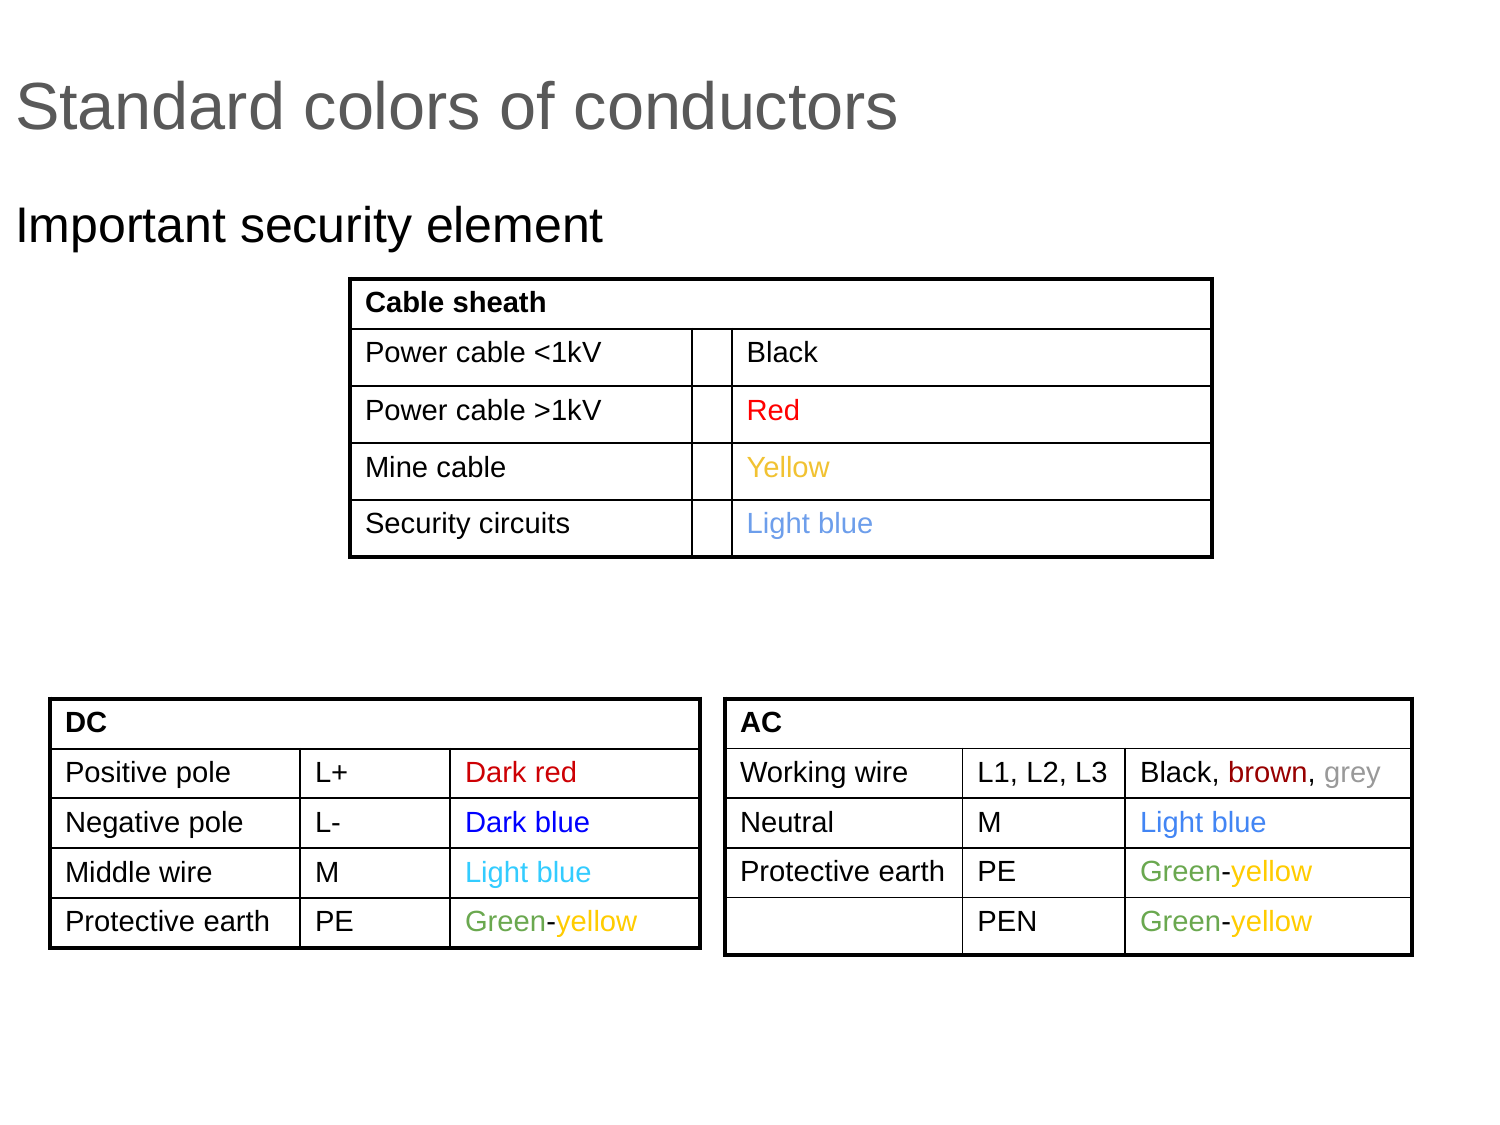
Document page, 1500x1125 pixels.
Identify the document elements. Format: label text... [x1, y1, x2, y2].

table_header AC [727, 701, 1410, 748]
table_cell [727, 898, 962, 953]
table_cell Green-yellow [451, 899, 698, 946]
table_cell M [301, 849, 449, 897]
table_cell PE [963, 849, 1124, 897]
table_cell M [963, 799, 1124, 847]
table_cell Yellow [733, 444, 1210, 499]
table_cell Black [733, 330, 1210, 385]
table_cell [693, 387, 731, 442]
table_cell Power cable <1kV [352, 330, 691, 385]
list Important security element [0, 184, 1500, 505]
table_cell Dark blue [451, 799, 698, 847]
table_cell Green-yellow [1126, 898, 1410, 953]
table_cell Protective earth [727, 849, 962, 897]
table_cell Neutral [727, 799, 962, 847]
table_cell Light blue [451, 849, 698, 897]
table_cell Light blue [733, 501, 1210, 555]
table_cell [693, 330, 731, 385]
table_cell Negative pole [52, 799, 299, 847]
table_cell Black, brown, grey [1126, 749, 1410, 797]
table_cell Working wire [727, 749, 962, 797]
table_cell PE [301, 899, 449, 946]
table_cell Dark red [451, 750, 698, 797]
table_cell Red [733, 387, 1210, 442]
table_cell Middle wire [52, 849, 299, 897]
table_cell [693, 444, 731, 499]
title Standard colors of conductors [0, 45, 1500, 161]
table_cell Power cable >1kV [352, 387, 691, 442]
table_cell L- [301, 799, 449, 847]
table_cell Protective earth [52, 899, 299, 946]
table_cell L1, L2, L3 [963, 749, 1124, 797]
table_cell Positive pole [52, 750, 299, 797]
table_cell [693, 501, 731, 555]
table_cell L+ [301, 750, 449, 797]
table_cell Mine cable [352, 444, 691, 499]
table_cell Security circuits [352, 501, 691, 555]
table_cell PEN [963, 898, 1124, 953]
table_header Cable sheath [352, 281, 1210, 328]
table_cell Light blue [1126, 799, 1410, 847]
table_header DC [52, 701, 698, 748]
table_cell Green-yellow [1126, 849, 1410, 897]
